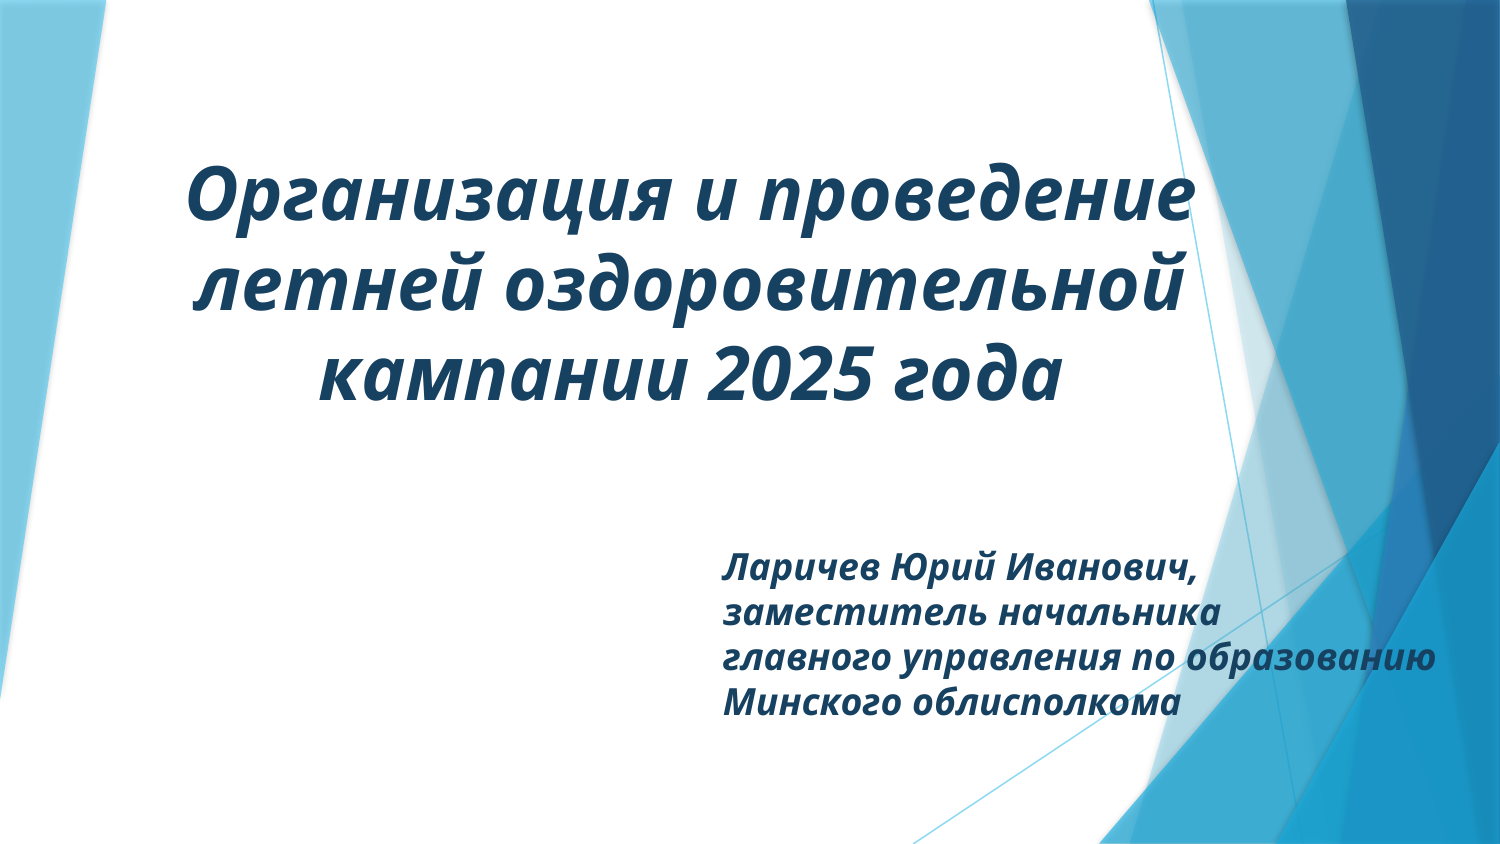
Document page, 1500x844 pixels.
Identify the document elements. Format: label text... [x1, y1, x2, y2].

text_box Организация и проведение летней оздоровительной кампании 2025 года [17, 0, 1385, 573]
text_box Ларичев Юрий Иванович, заместитель начальника главного управления по образованию Минского облисполкома [708, 535, 1483, 731]
